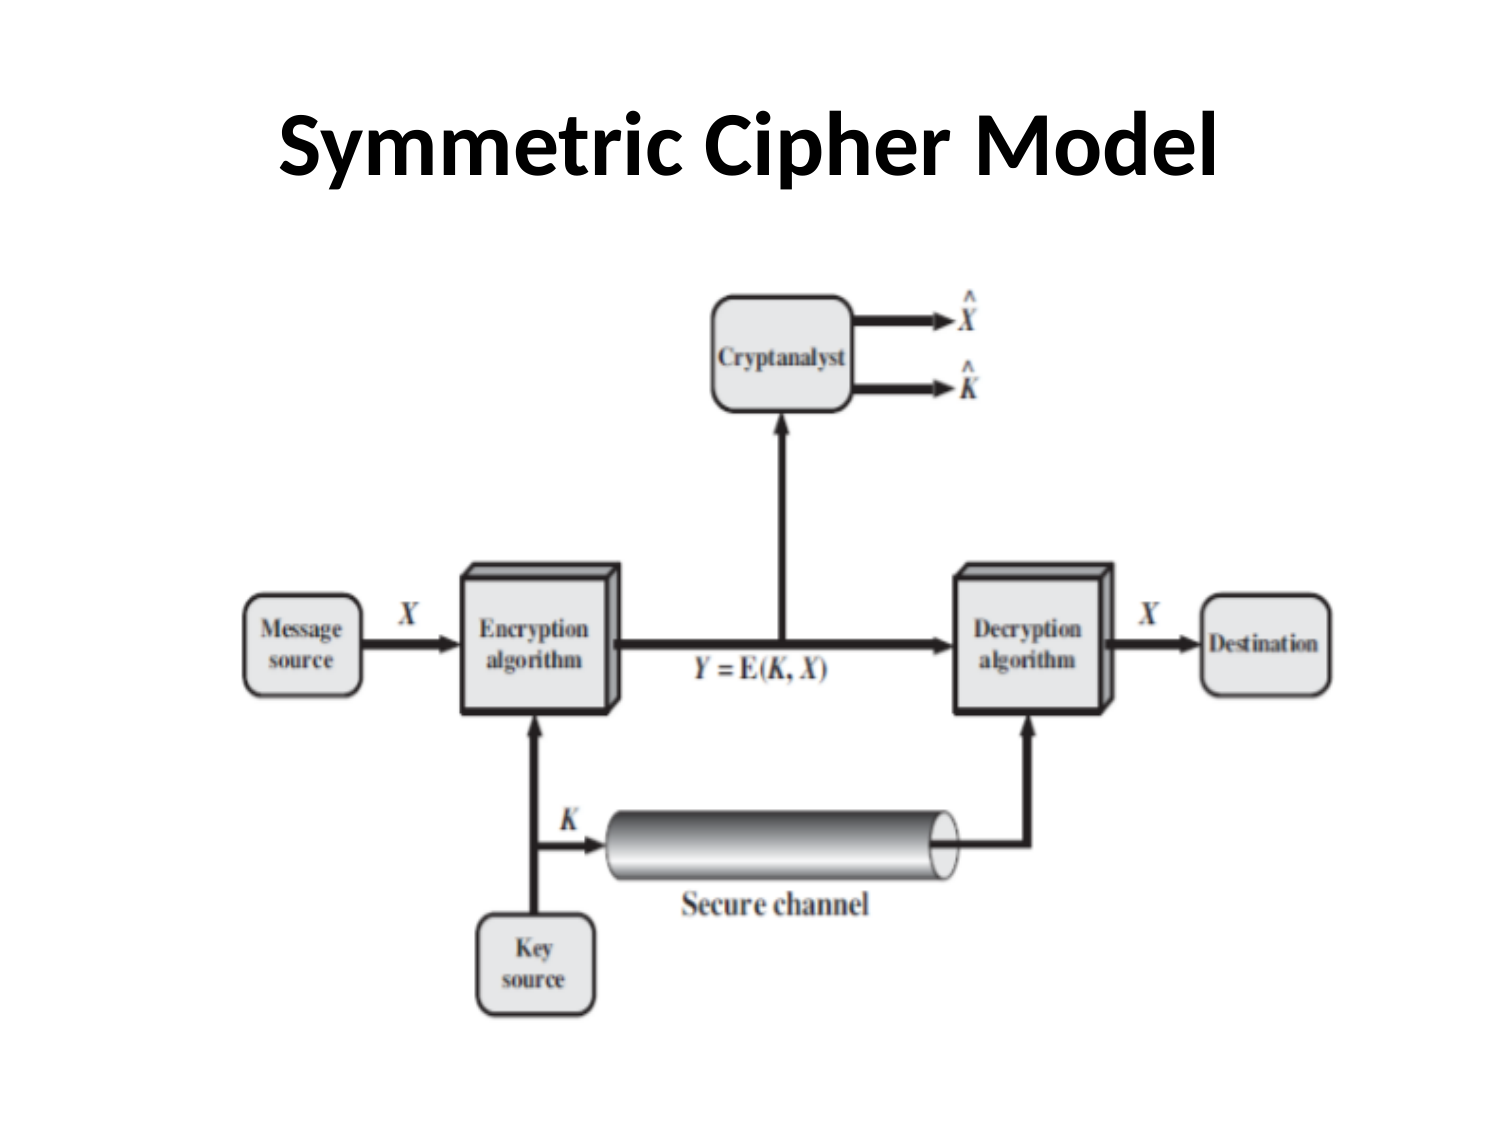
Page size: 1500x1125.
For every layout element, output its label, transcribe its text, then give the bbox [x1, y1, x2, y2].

title Symmetric Cipher Model [75, 45, 1425, 233]
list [212, 274, 1363, 1026]
